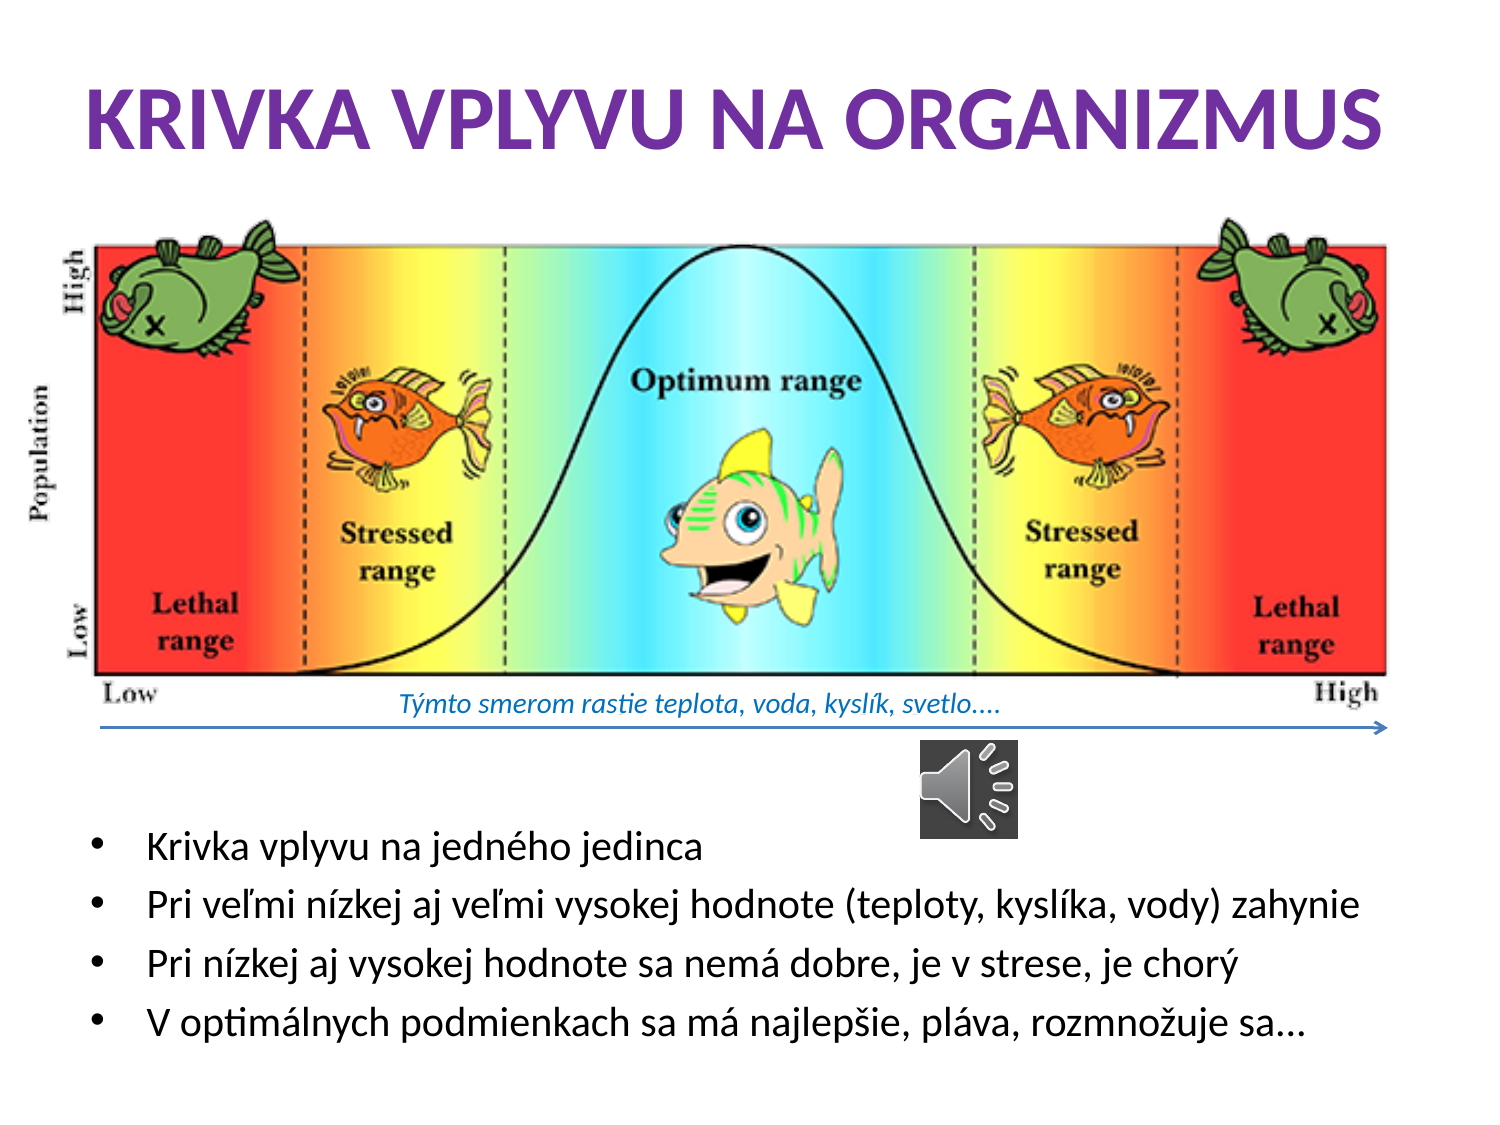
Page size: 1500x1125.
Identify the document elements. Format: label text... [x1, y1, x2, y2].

list Krivka vplyvu na jedného jedinca Pri veľmi nízkej aj veľmi vysokej hodnote (teploty, kyslíka, vody) zahynie Pri nízkej aj vysokej hodnote sa nemá dobre, je v strese, je chorý V optimálnych podmienkach sa má najlepšie, pláva, rozmnožuje sa... [75, 810, 1425, 1059]
picture [918, 739, 1020, 840]
text_box KRIVKA VPLYVU NA ORGANIZMUS [60, 19, 1411, 207]
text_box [28, 196, 1403, 729]
